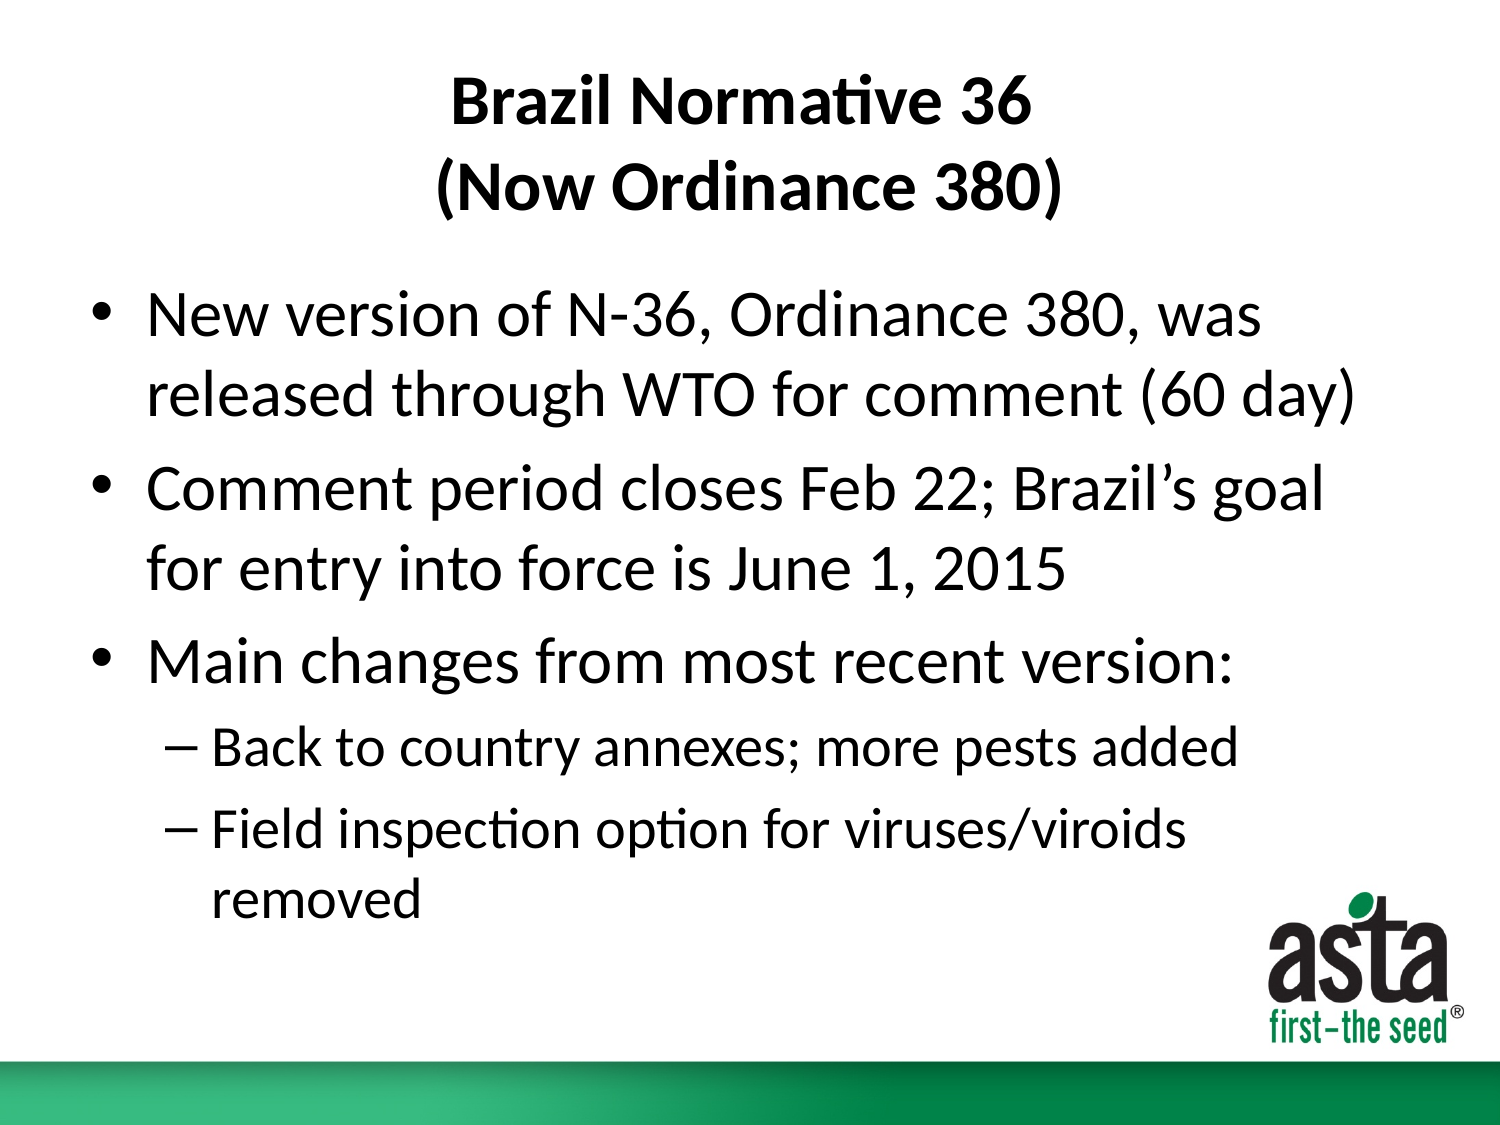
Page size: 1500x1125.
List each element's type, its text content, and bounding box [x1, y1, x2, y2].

list New version of N-36, Ordinance 380, was released through WTO for comment (60 day) Comment period closes Feb 22; Brazil’s goal for entry into force is June 1, 2015 Main changes from most recent version: Back to country annexes; more pests added Field inspection option for viruses/viroids removed [75, 262, 1425, 1005]
picture [0, 0, 1500, 1125]
title Brazil Normative 36 (Now Ordinance 380) [75, 45, 1425, 233]
